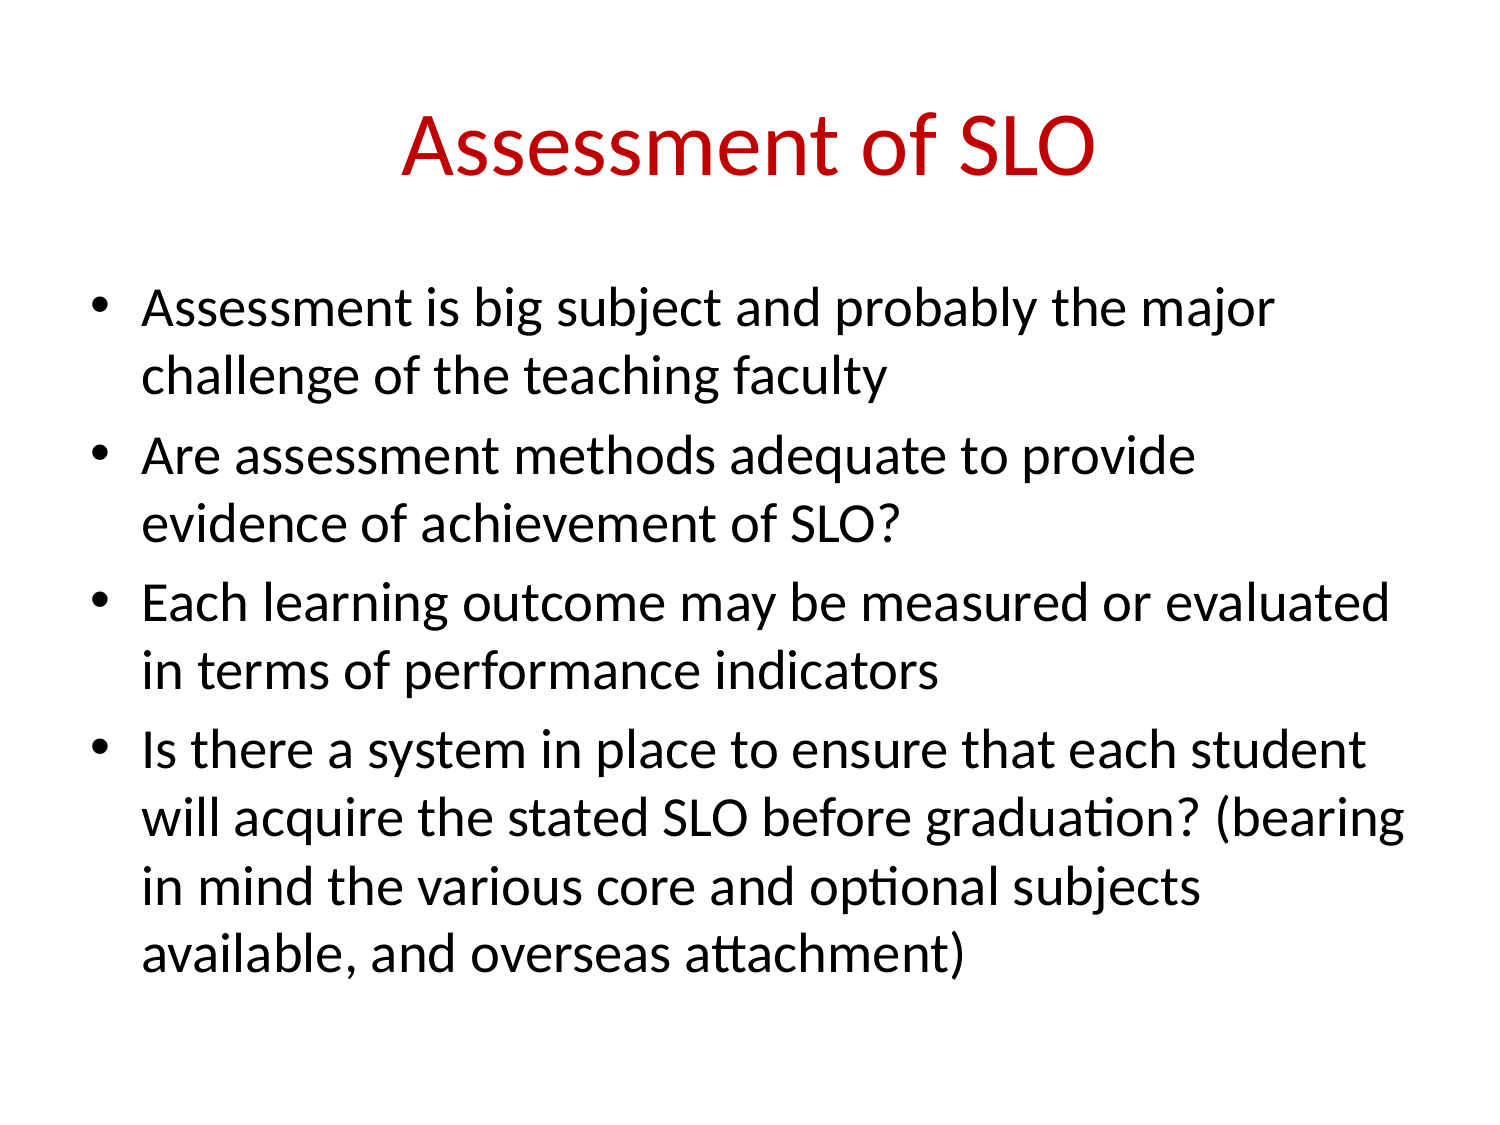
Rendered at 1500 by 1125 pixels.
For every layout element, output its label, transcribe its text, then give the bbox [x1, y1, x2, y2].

list Assessment is big subject and probably the major challenge of the teaching faculty Are assessment methods adequate to provide evidence of achievement of SLO? Each learning outcome may be measured or evaluated in terms of performance indicators Is there a system in place to ensure that each student will acquire the stated SLO before graduation? (bearing in mind the various core and optional subjects available, and overseas attachment) [75, 262, 1425, 1005]
title Assessment of SLO [75, 45, 1425, 233]
